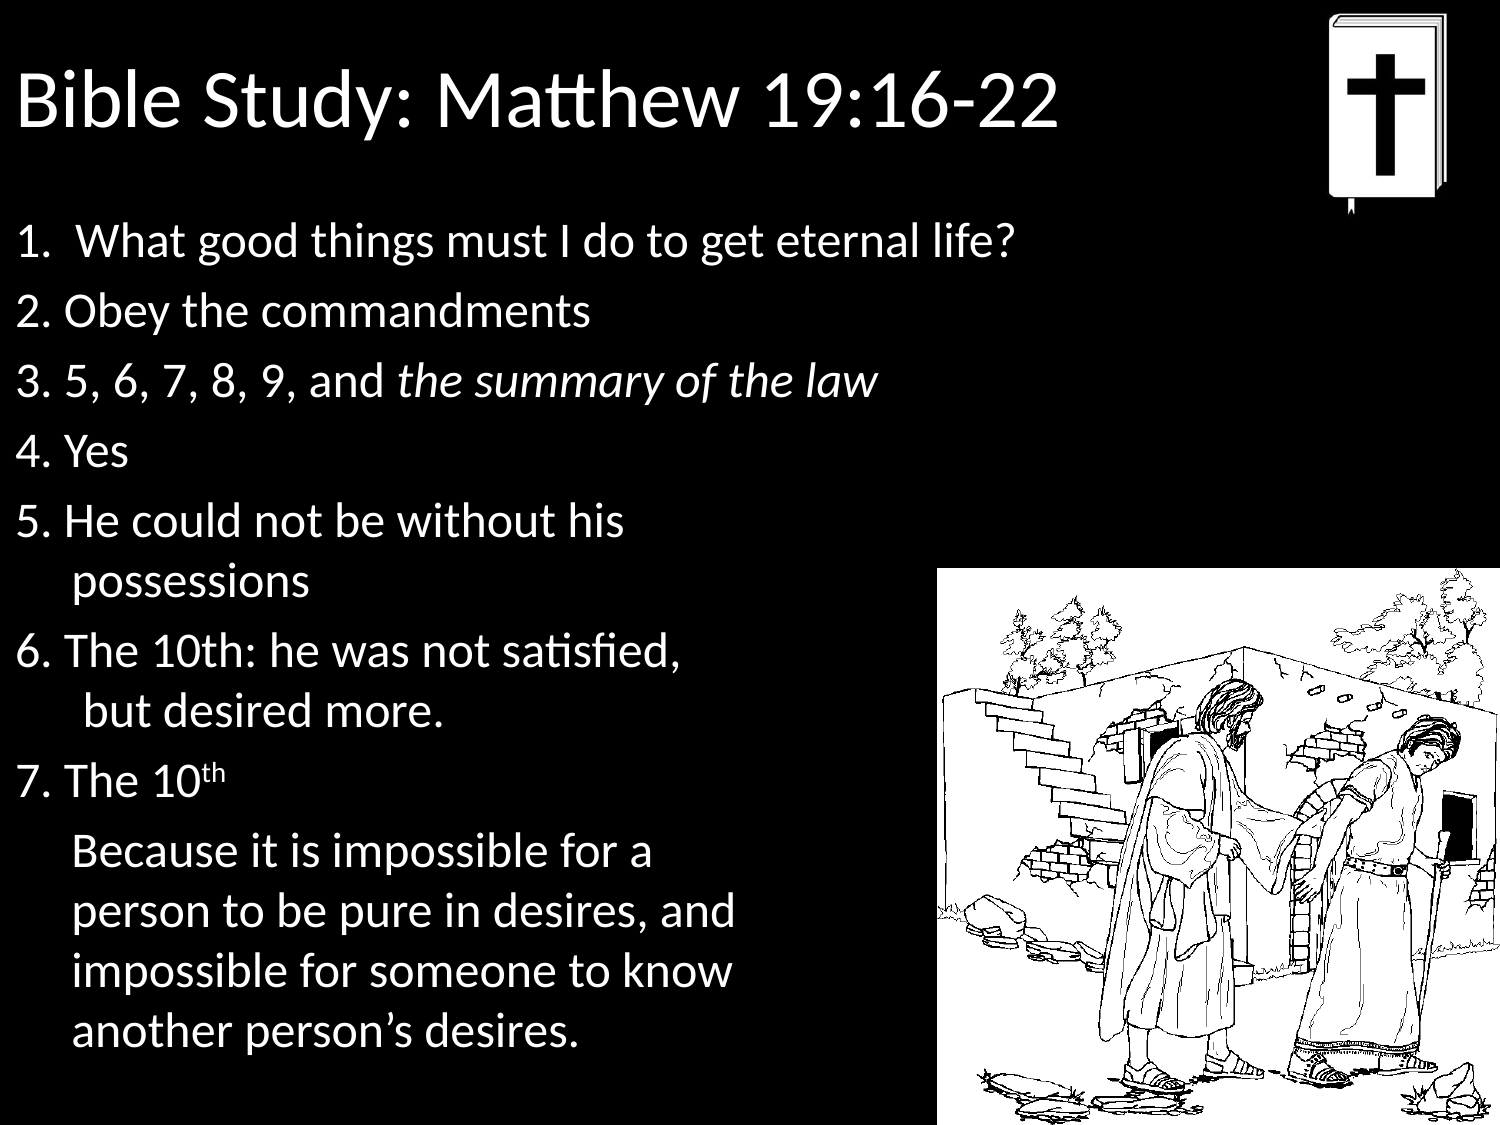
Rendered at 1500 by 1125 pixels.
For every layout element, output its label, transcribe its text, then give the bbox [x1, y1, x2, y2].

title Bible Study: Matthew 19:16-22 [0, 0, 1274, 188]
picture [937, 568, 1500, 1125]
list 1. What good things must I do to get eternal life? 2. Obey the commandments 3. 5, 6, 7, 8, 9, and the summary of the law 4. Yes 5. He could not be without his possessions 6. The 10th: he was not satisfied, but desired more. 7. The 10th Because it is impossible for a person to be pure in desires, and impossible for someone to know another person’s desires. [0, 200, 1500, 1125]
picture [1274, 0, 1500, 225]
